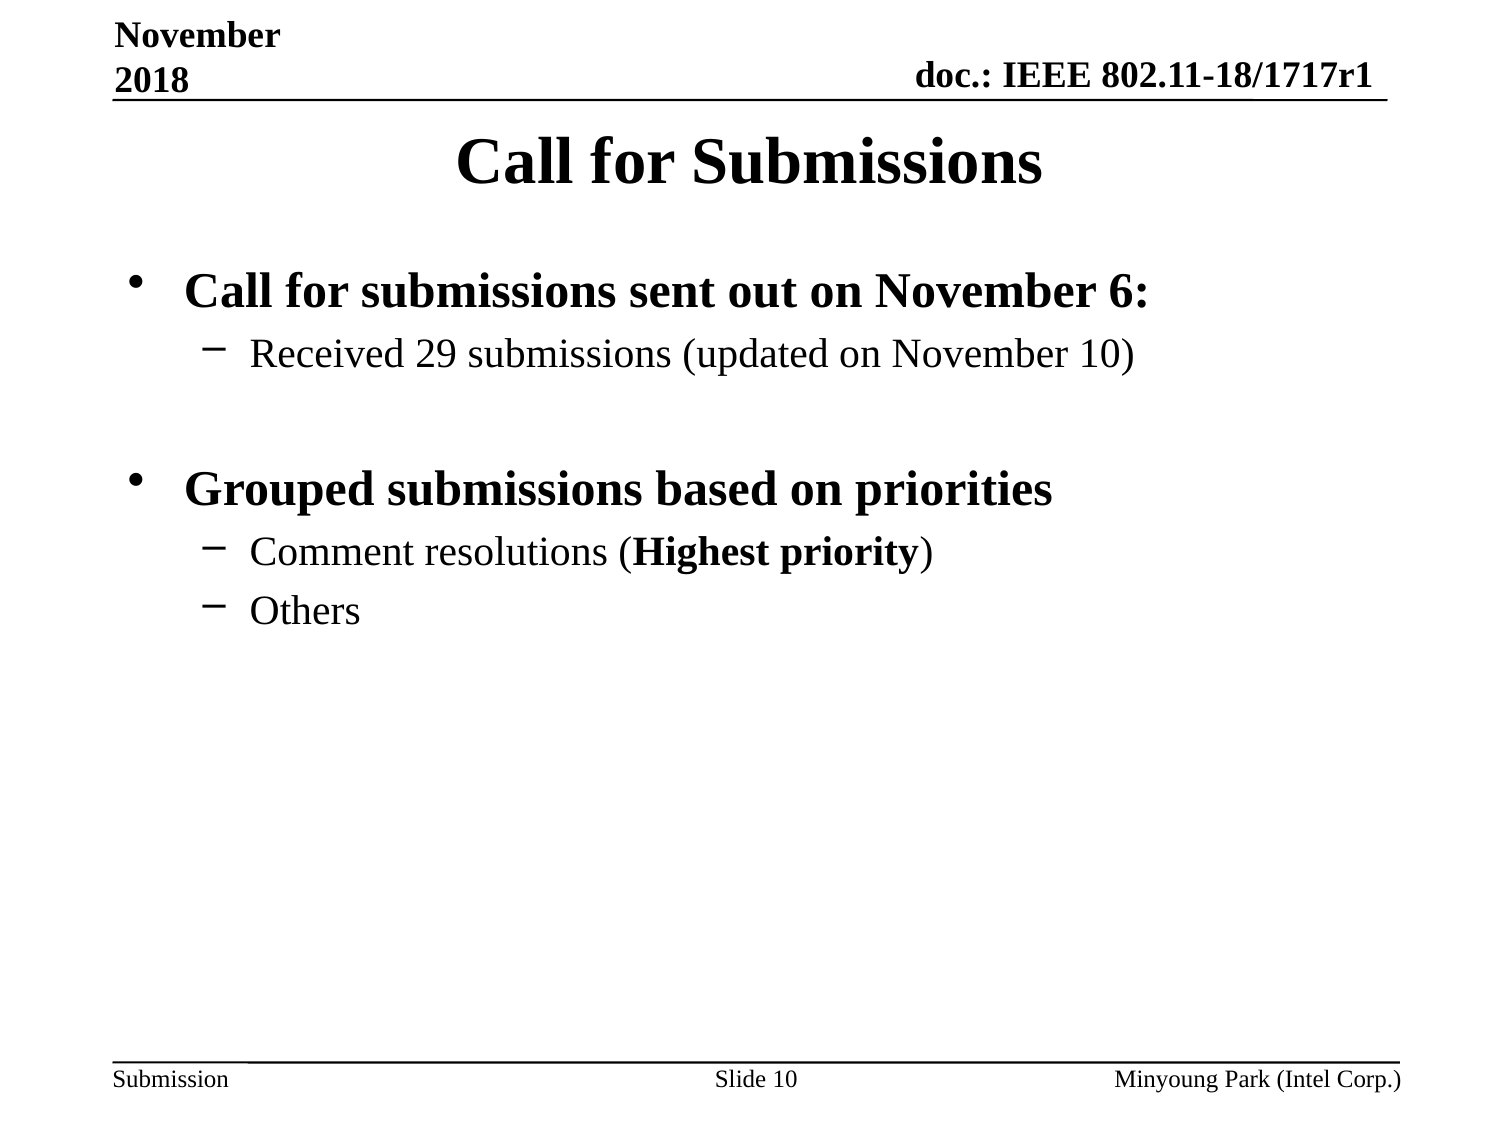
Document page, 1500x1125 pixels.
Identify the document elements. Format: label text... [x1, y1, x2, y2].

title Call for Submissions [112, 112, 1388, 201]
list Call for submissions sent out on November 6: Received 29 submissions (updated on November 10) Grouped submissions based on priorities Comment resolutions (Highest priority) Others [112, 249, 1388, 1063]
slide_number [114, 54, 335, 101]
slide_number Slide 10 [712, 1061, 800, 1093]
footer Minyoung Park (Intel Corp.) [949, 1061, 1402, 1093]
